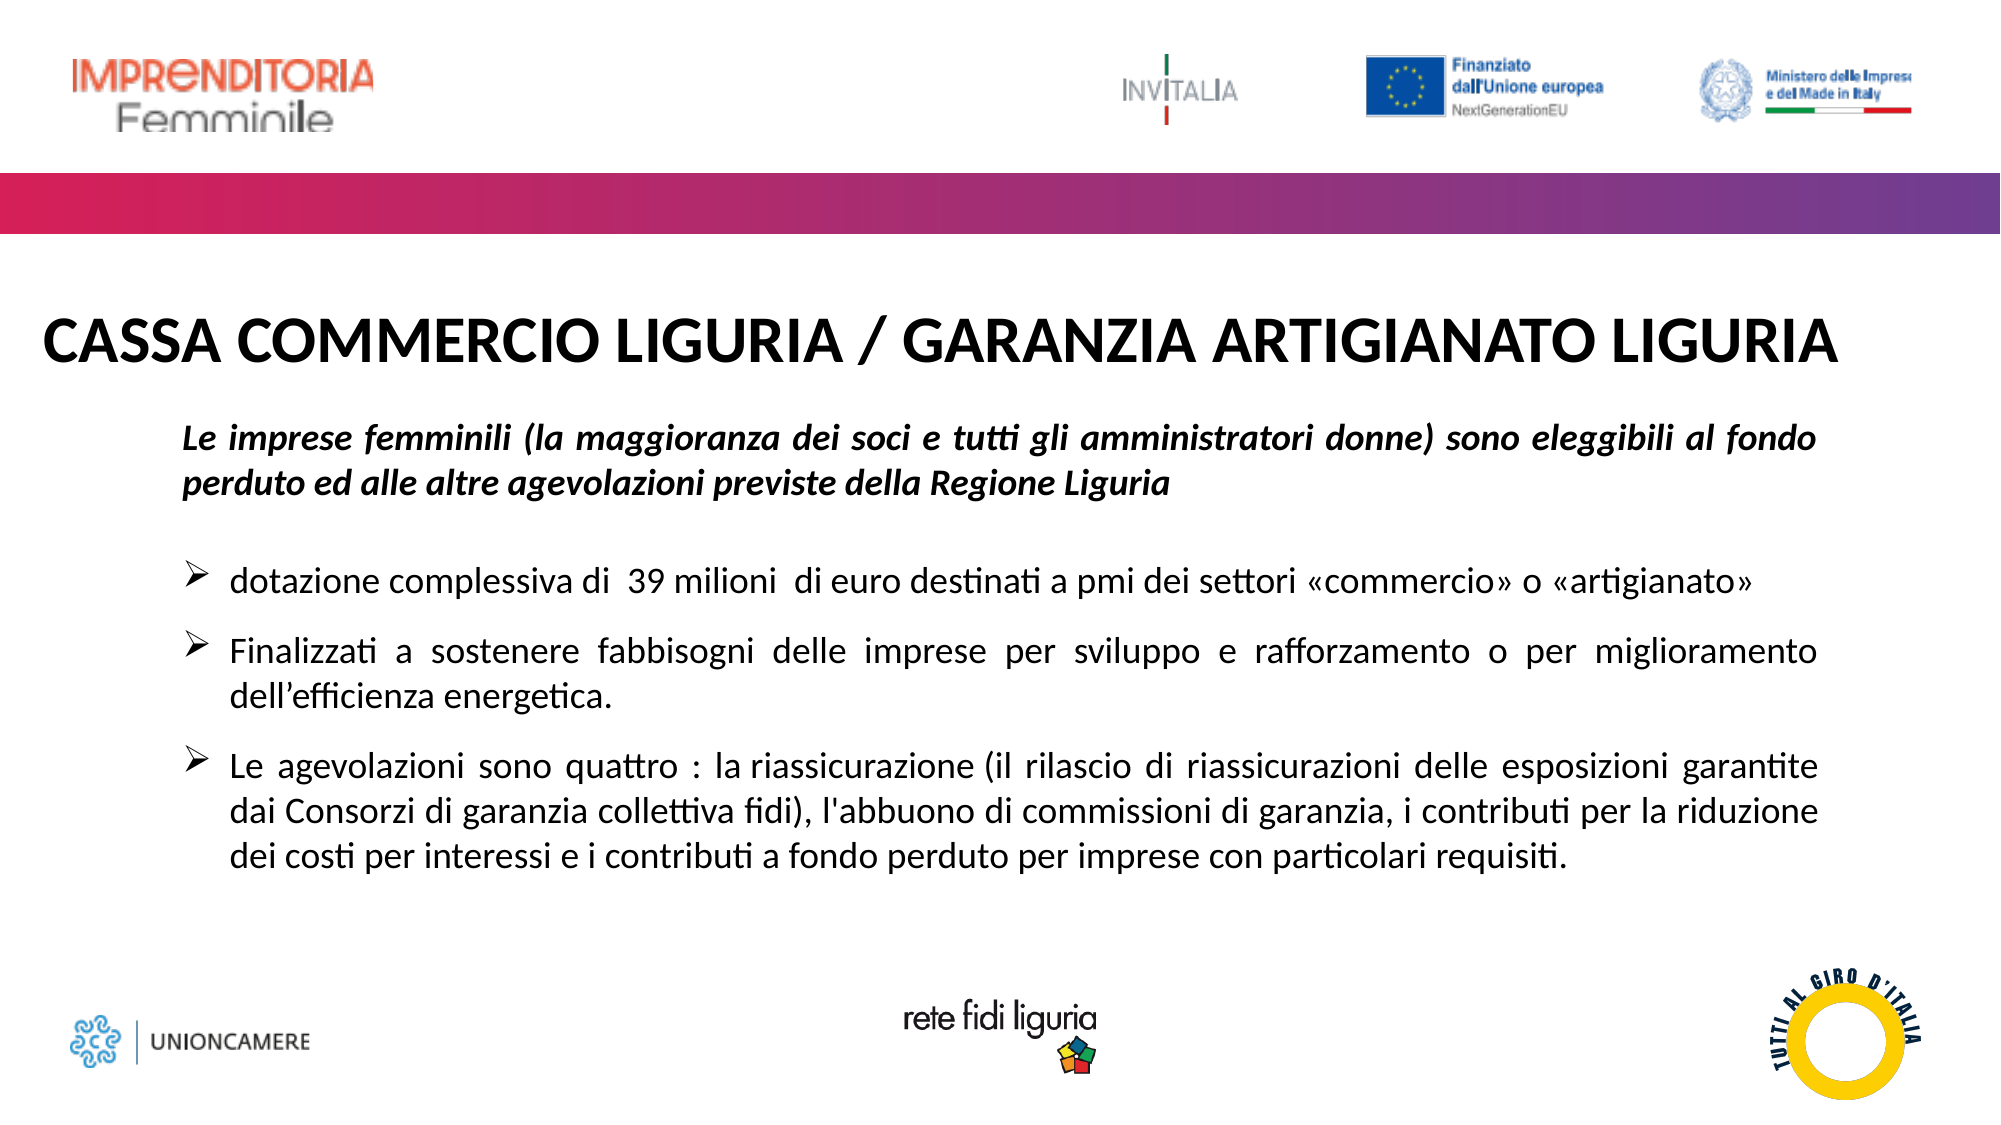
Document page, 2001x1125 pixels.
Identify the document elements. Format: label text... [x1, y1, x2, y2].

text_box Cassa Commercio Liguria / Garanzia Artigianato Liguria [28, 288, 1871, 384]
picture [1770, 968, 1921, 1100]
text_box Le imprese femminili (la maggioranza dei soci e tutti gli amministratori donne) sono eleggibili al fondo perduto ed alle altre agevolazioni previste della Regione Liguria [167, 405, 1835, 555]
picture [904, 998, 1096, 1074]
text_box dotazione complessiva di 39 milioni di euro destinati a pmi dei settori «commercio» o «artigianato» Finalizzati a sostenere fabbisogni delle imprese per sviluppo e rafforzamento o per miglioramento dell’efficienza energetica. Le agevolazioni sono quattro : la riassicurazione (il rilascio di riassicurazioni delle esposizioni garantite dai Consorzi di garanzia collettiva fidi), l'abbuono di commissioni di garanzia, i contributi per la riduzione dei costi per interessi e i contributi a fondo perduto per imprese con particolari requisiti. [167, 555, 1835, 884]
